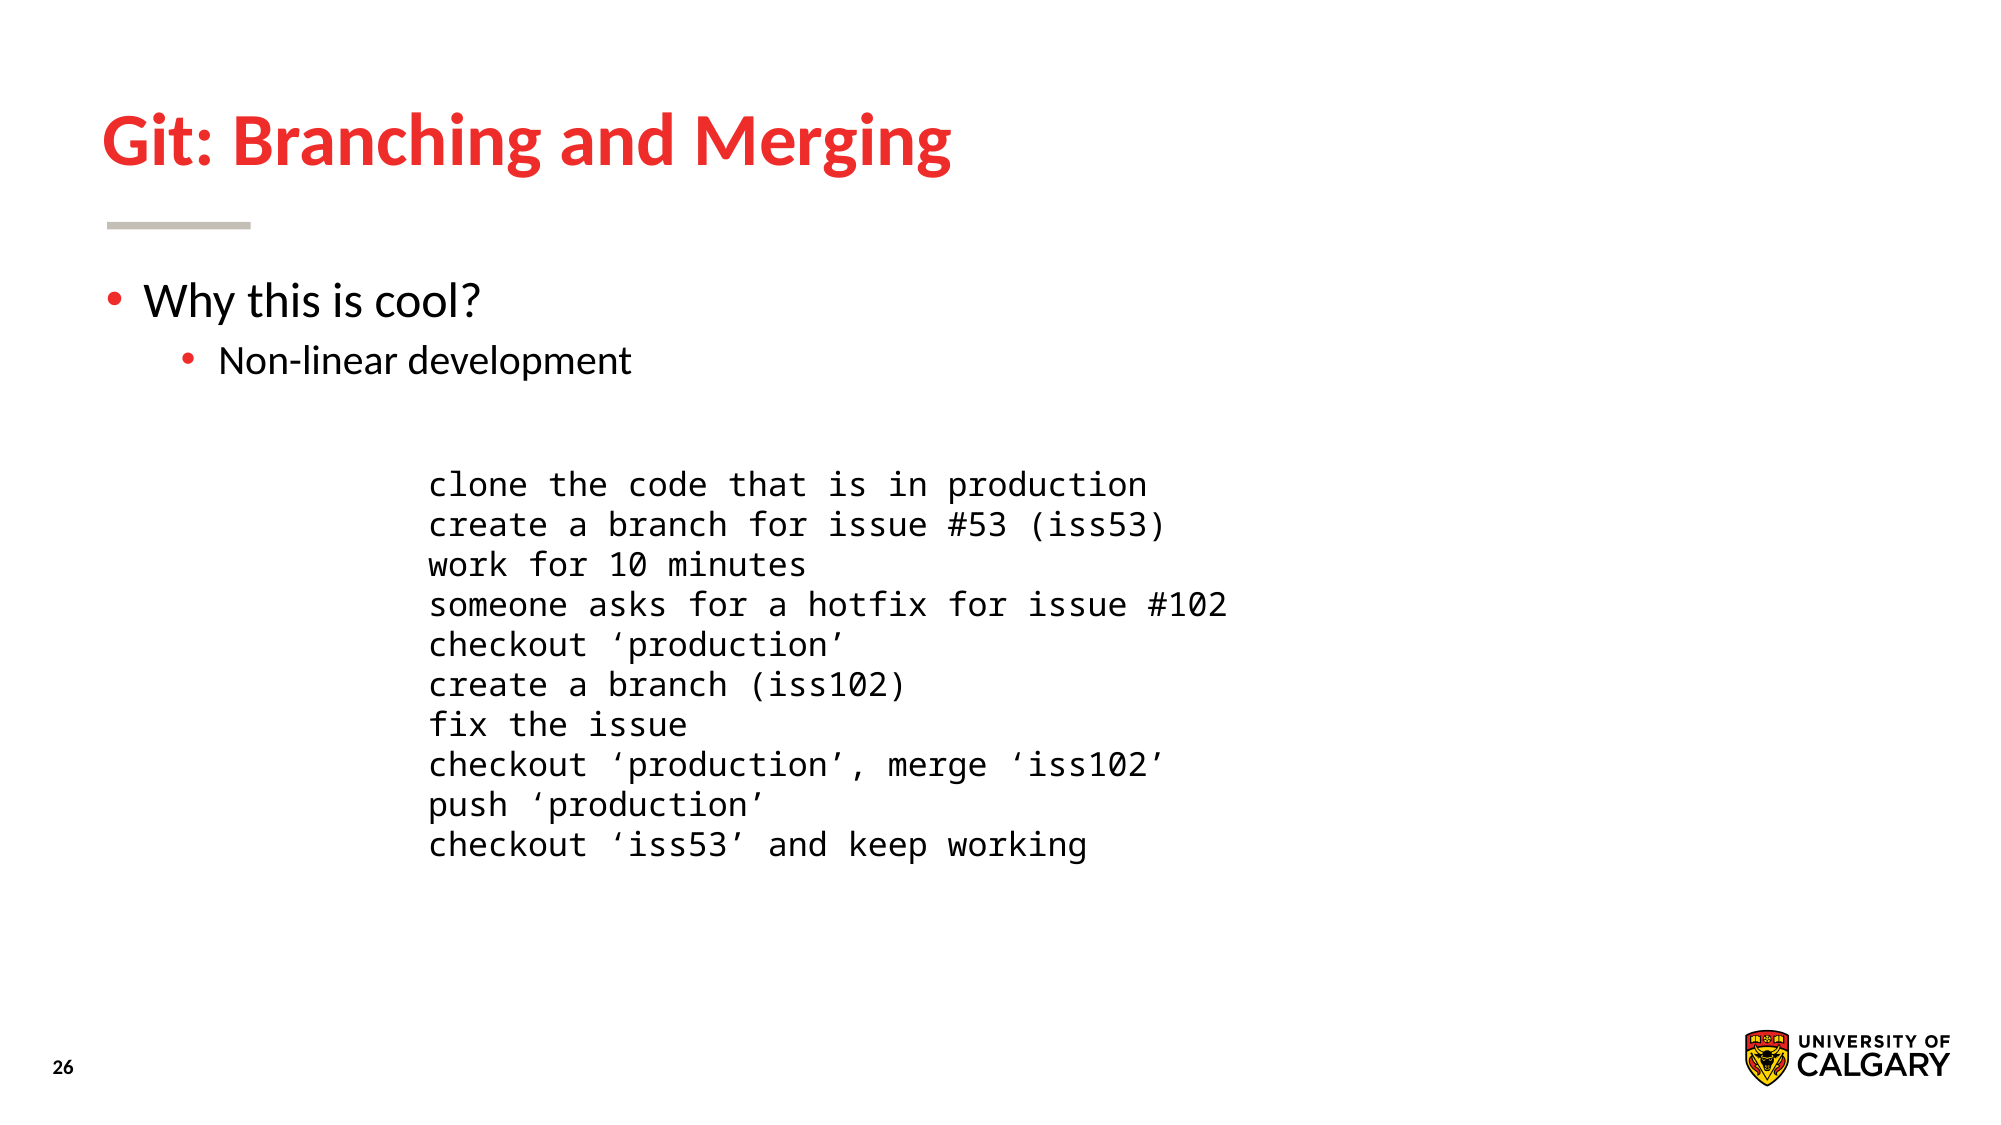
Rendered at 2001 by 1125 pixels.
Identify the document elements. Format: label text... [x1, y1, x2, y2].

text_box clone the code that is in production create a branch for issue #53 (iss53) work for 10 minutes someone asks for a hotfix for issue #102 checkout ‘production’ create a branch (iss102) fix the issue checkout ‘production’, merge ‘iss102’ push ‘production’ checkout ‘iss53’ and keep working [413, 456, 1243, 871]
list Why this is cool? Non-linear development [91, 266, 1774, 981]
picture [1722, 1012, 1973, 1099]
title Git: Branching and Merging [87, 60, 1774, 222]
